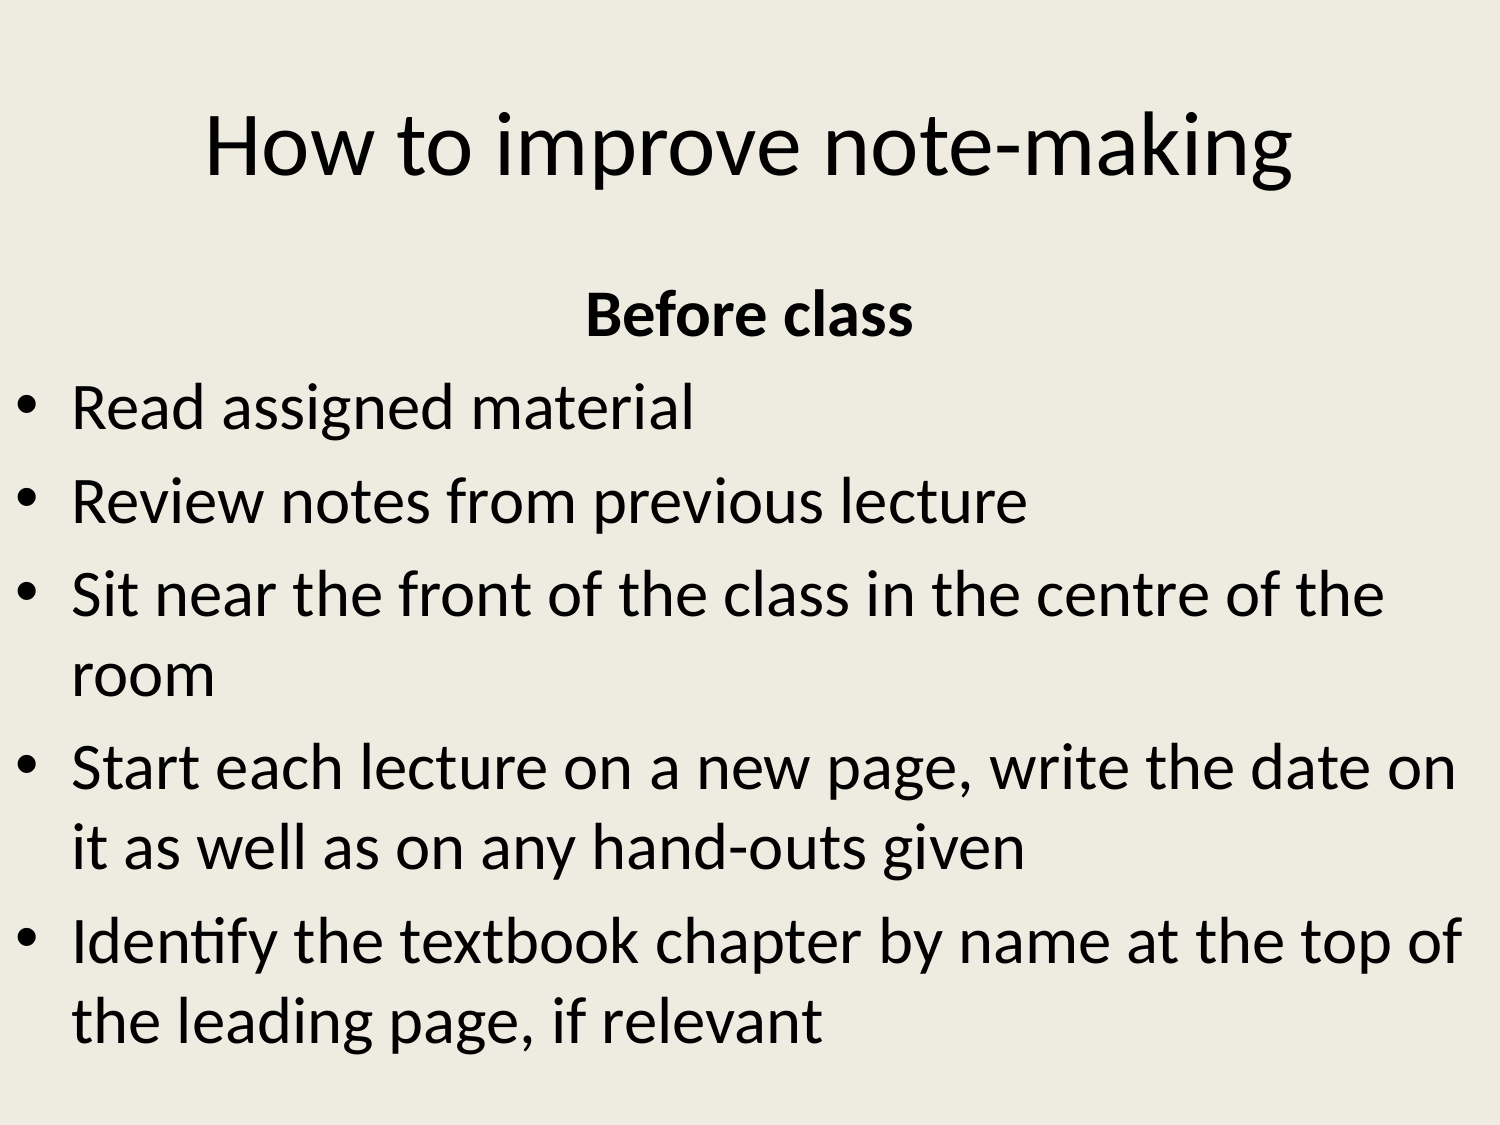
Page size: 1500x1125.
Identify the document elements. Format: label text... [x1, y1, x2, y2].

title How to improve note-making [75, 45, 1425, 233]
list Before class Read assigned material Review notes from previous lecture Sit near the front of the class in the centre of the room Start each lecture on a new page, write the date on it as well as on any hand-outs given Identify the textbook chapter by name at the top of the leading page, if relevant [0, 262, 1500, 1005]
